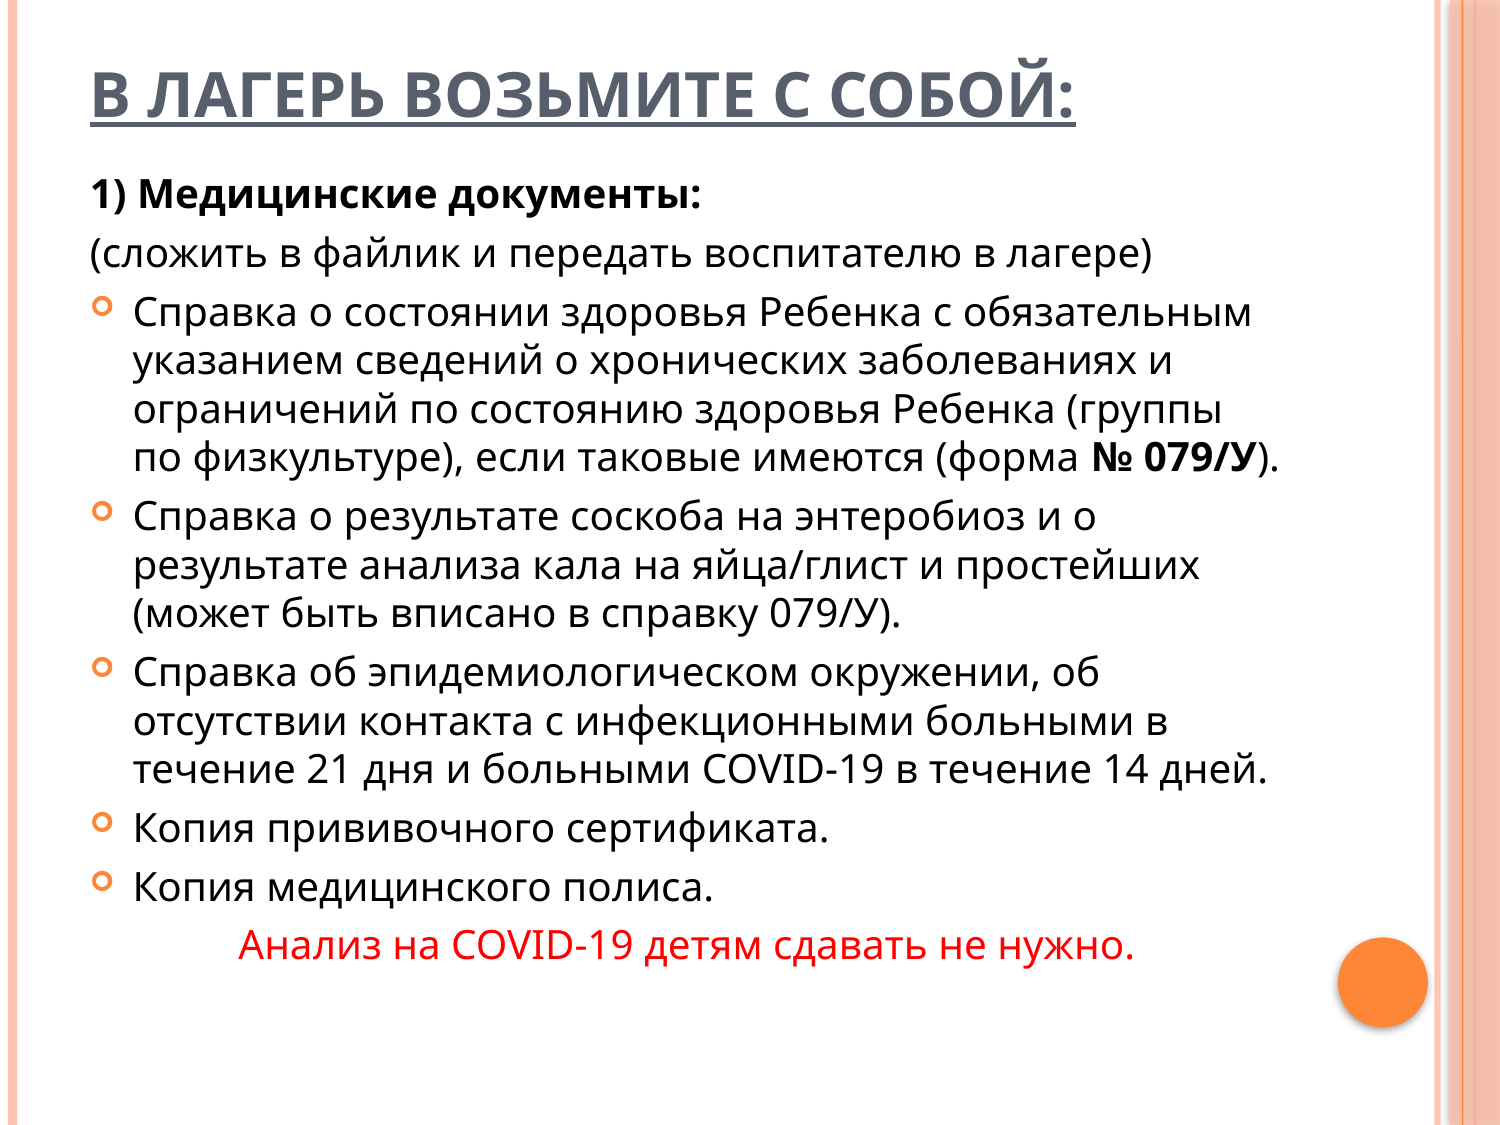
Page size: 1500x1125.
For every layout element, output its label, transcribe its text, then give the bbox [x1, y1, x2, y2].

list 1) Медицинские документы: (сложить в файлик и передать воспитателю в лагере) Справка о состоянии здоровья Ребенка с обязательным указанием сведений о хронических заболеваниях и ограничений по состоянию здоровья Ребенка (группы по физкультуре), если таковые имеются (форма № 079/У). Справка о результате соскоба на энтеробиоз и о результате анализа кала на яйца/глист и простейших (может быть вписано в справку 079/У). Справка об эпидемиологическом окружении, об отсутствии контакта с инфекционными больными в течение 21 дня и больными COVID-19 в течение 14 дней. Копия прививочного сертификата. Копия медицинского полиса. Анализ на COVID-19 детям сдавать не нужно. [75, 160, 1300, 1062]
title В лагерь возьмите с собой: [75, 45, 1300, 138]
